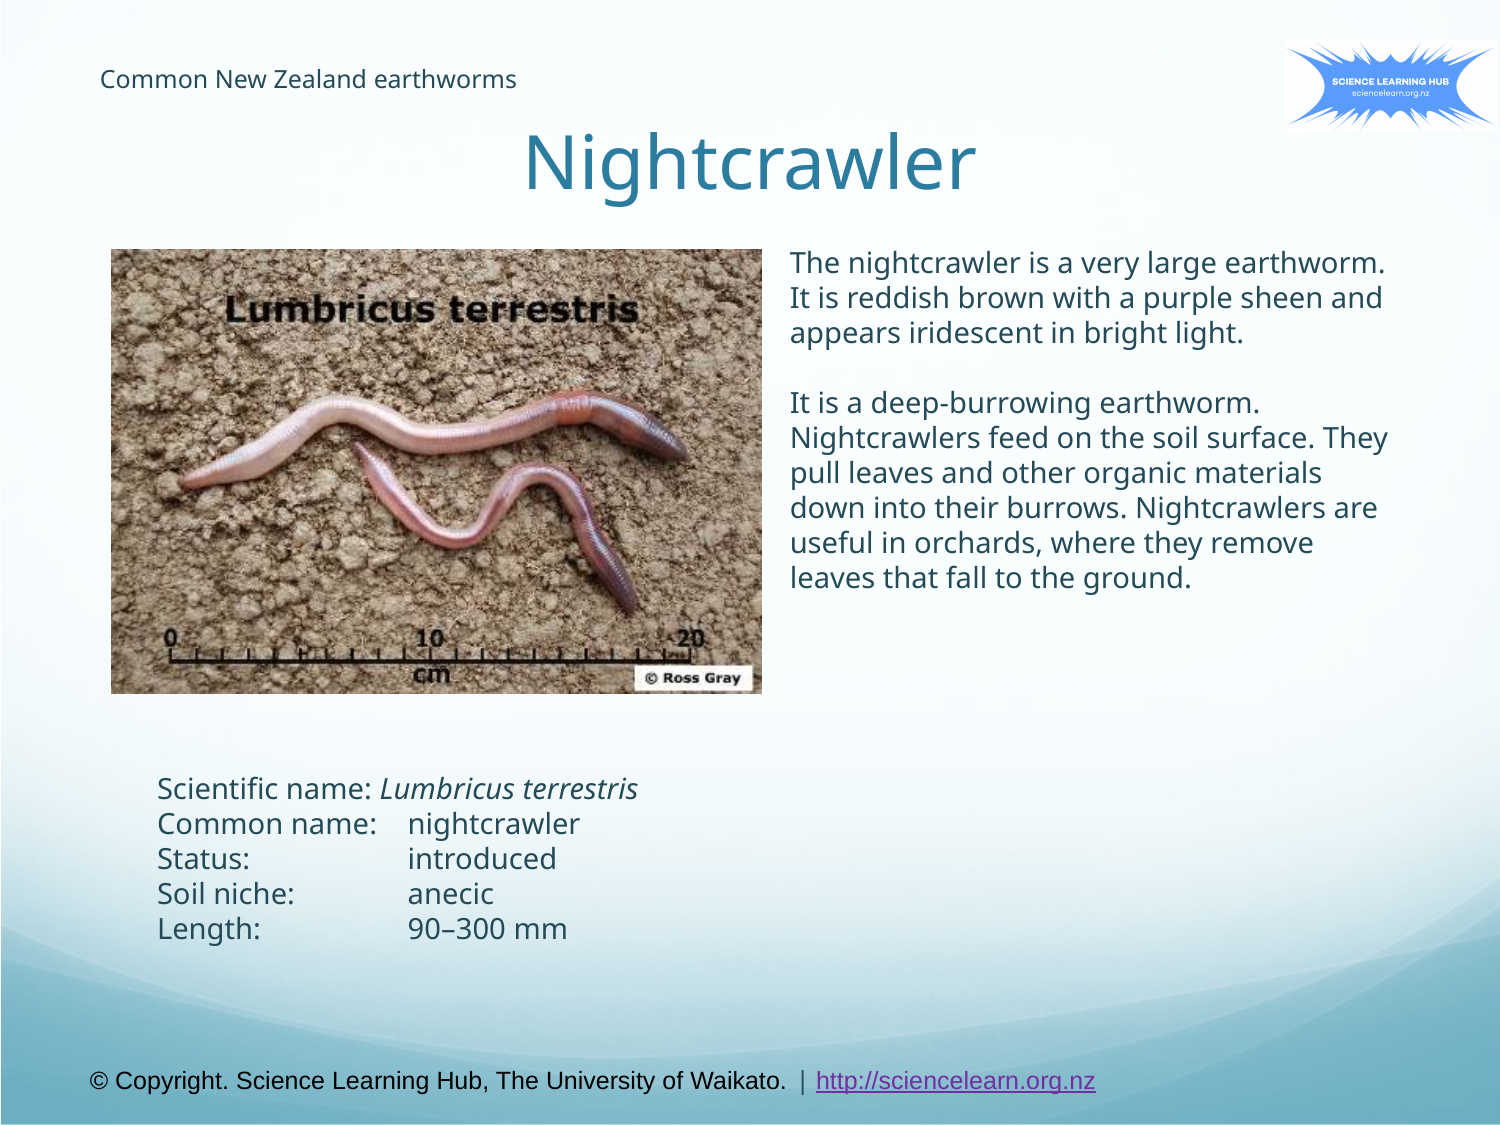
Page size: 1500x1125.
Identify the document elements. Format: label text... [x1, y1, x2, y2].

text_box The nightcrawler is a very large earthworm. It is reddish brown with a purple sheen and appears iridescent in bright light. It is a deep-burrowing earthworm. Nightcrawlers feed on the soil surface. They pull leaves and other organic materials down into their burrows. Nightcrawlers are useful in orchards, where they remove leaves that fall to the ground. [774, 237, 1412, 602]
text_box Common New Zealand earthworms [85, 48, 1223, 109]
text_box Nightcrawler [90, 124, 1410, 213]
picture [0, 0, 1500, 1125]
text_box Scientific name: Lumbricus terrestris Common name: nightcrawler Status: introduced Soil niche: anecic Length: 90–300 mm [142, 763, 654, 953]
text_box © Copyright. Science Learning Hub, The University of Waikato. | http://sciencelearn.org.nz [75, 1049, 1376, 1110]
